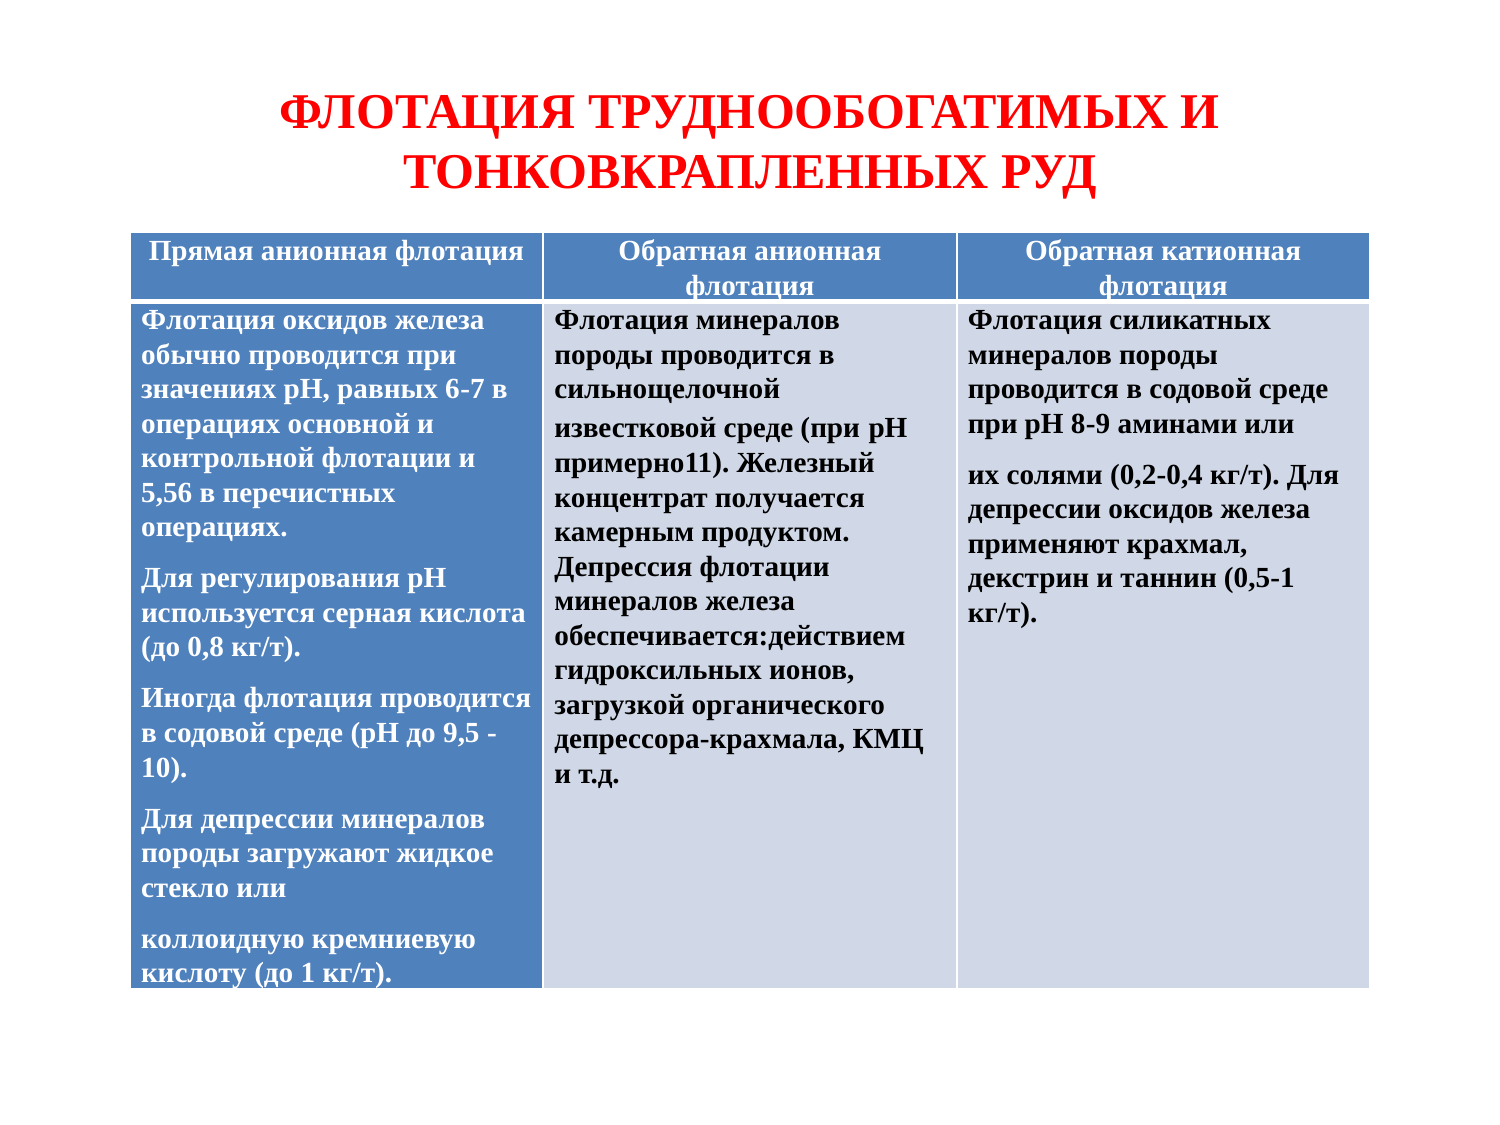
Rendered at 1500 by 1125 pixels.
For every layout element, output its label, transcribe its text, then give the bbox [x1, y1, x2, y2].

table_cell Флотация силикатных минералов породы проводится в содовой среде при рН 8-9 аминами или их солями (0,2-0,4 кг/т). Для депрессии оксидов железа применяют крахмал, декстрин и таннин (0,5-1 кг/т). [958, 304, 1369, 988]
table_header Обратная катионная флотация [958, 233, 1369, 299]
table_cell Флотация минералов породы проводится в сильнощелочной известковой среде (при рН примерно11). Железный концентрат получается камерным продуктом. Депрессия флотации минералов железа обеспечивается:действием гидроксильных ионов, загрузкой органического депрессора-крахмала, КМЦ и т.д. [544, 304, 956, 988]
table_cell Флотация оксидов железа обычно проводится при значениях рН, равных 6-7 в операциях основной и контрольной флотации и 5,56 в перечистных операциях. Для регулирования рН используется серная кислота (до 0,8 кг/т). Иногда флотация проводится в содовой среде (рН до 9,5 -10). Для депрессии минералов породы загружают жидкое стекло или коллоидную кремниевую кислоту (до 1 кг/т). [131, 304, 542, 988]
table_header Прямая анионная флотация [131, 233, 542, 299]
table_header Обратная анионная флотация [544, 233, 956, 299]
title ФЛОТАЦИЯ ТРУДНООБОГАТИМЫХ И ТОНКОВКРАПЛЕННЫХ РУД [75, 45, 1425, 233]
